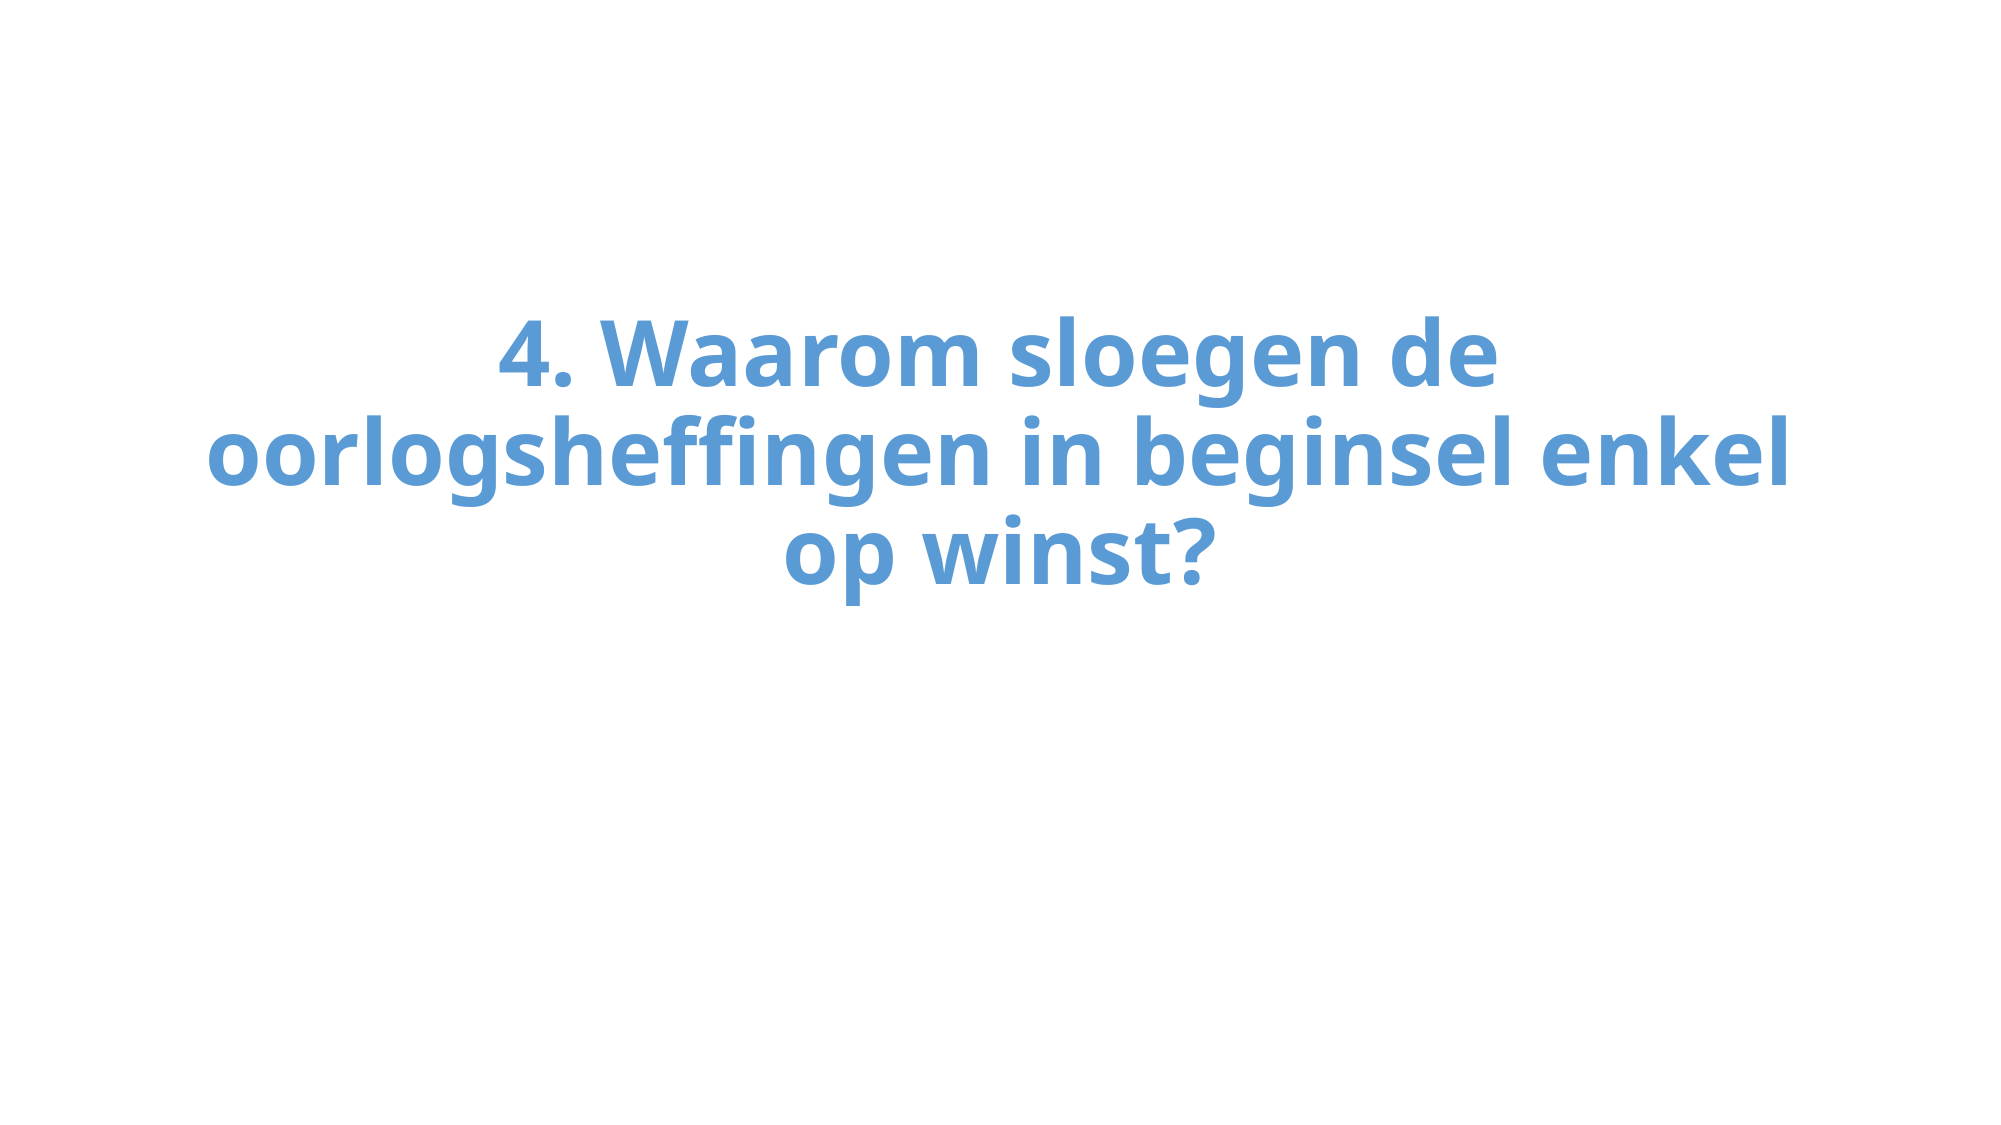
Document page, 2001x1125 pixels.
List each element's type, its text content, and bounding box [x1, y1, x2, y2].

list 4. Waarom sloegen de oorlogsheffingen in beginsel enkel op winst? [137, 299, 1863, 1014]
